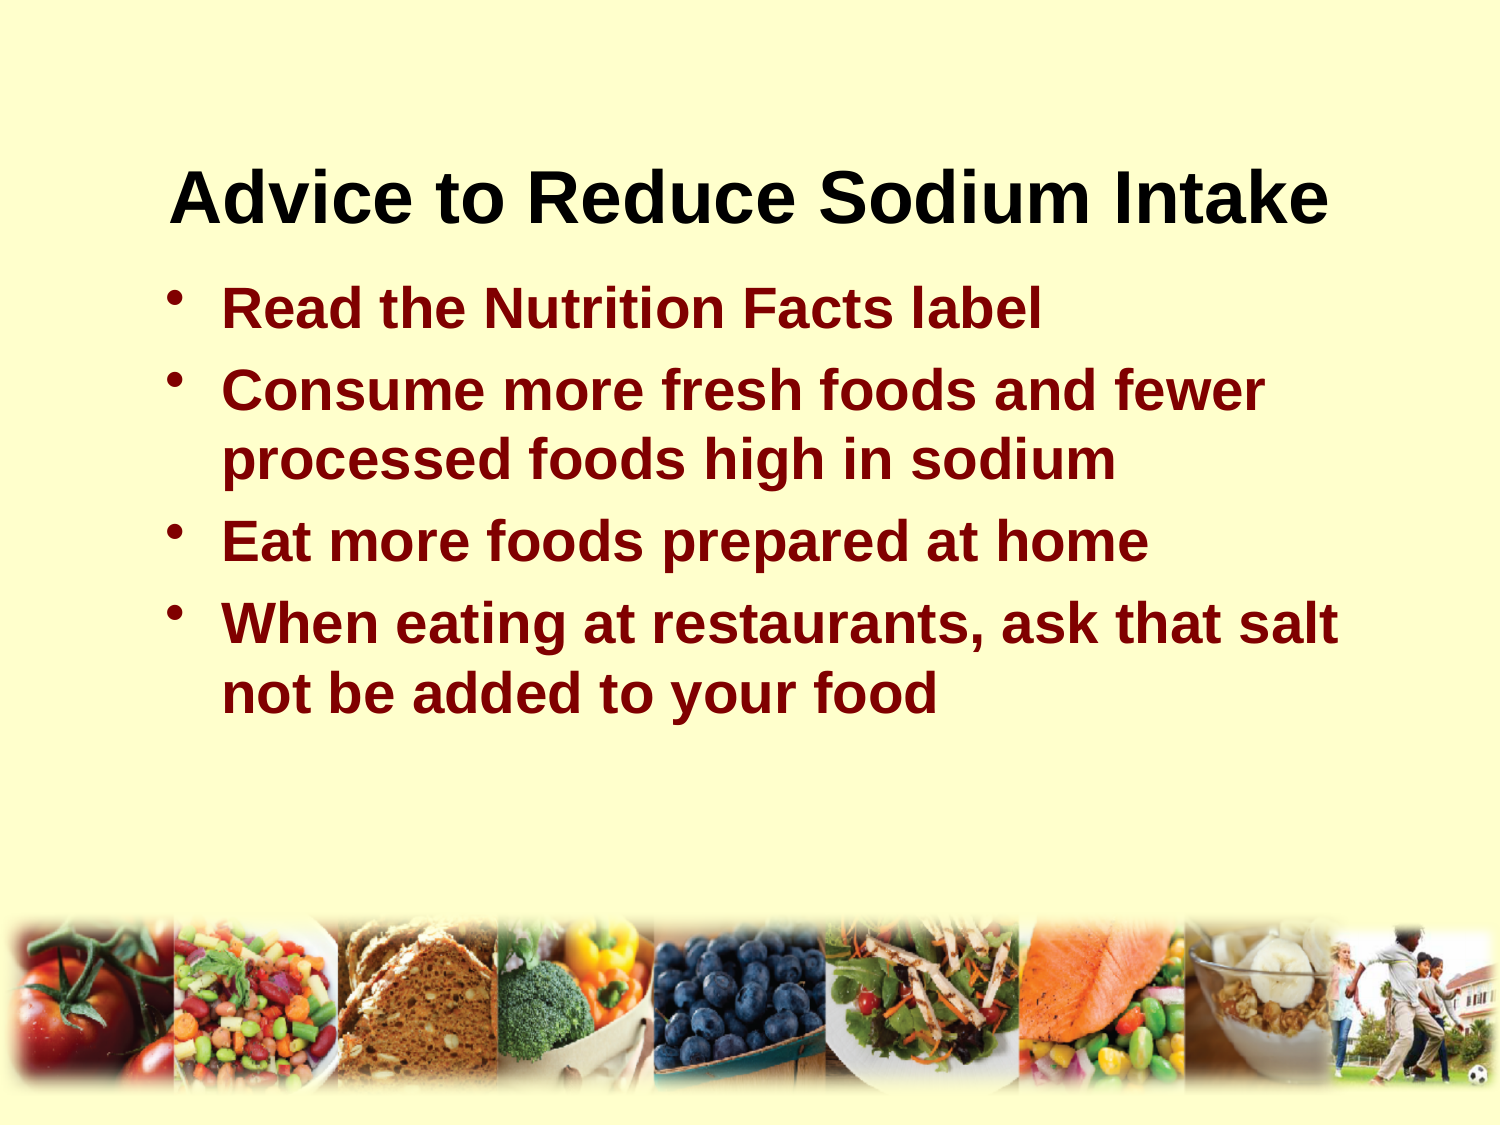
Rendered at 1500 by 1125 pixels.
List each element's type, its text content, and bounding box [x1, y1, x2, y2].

title Advice to Reduce Sodium Intake [112, 99, 1388, 288]
list Read the Nutrition Facts label Consume more fresh foods and fewer processed foods high in sodium Eat more foods prepared at home When eating at restaurants, ask that salt not be added to your food [149, 262, 1426, 1006]
picture [32, 944, 1320, 1065]
picture [1339, 938, 1484, 1077]
